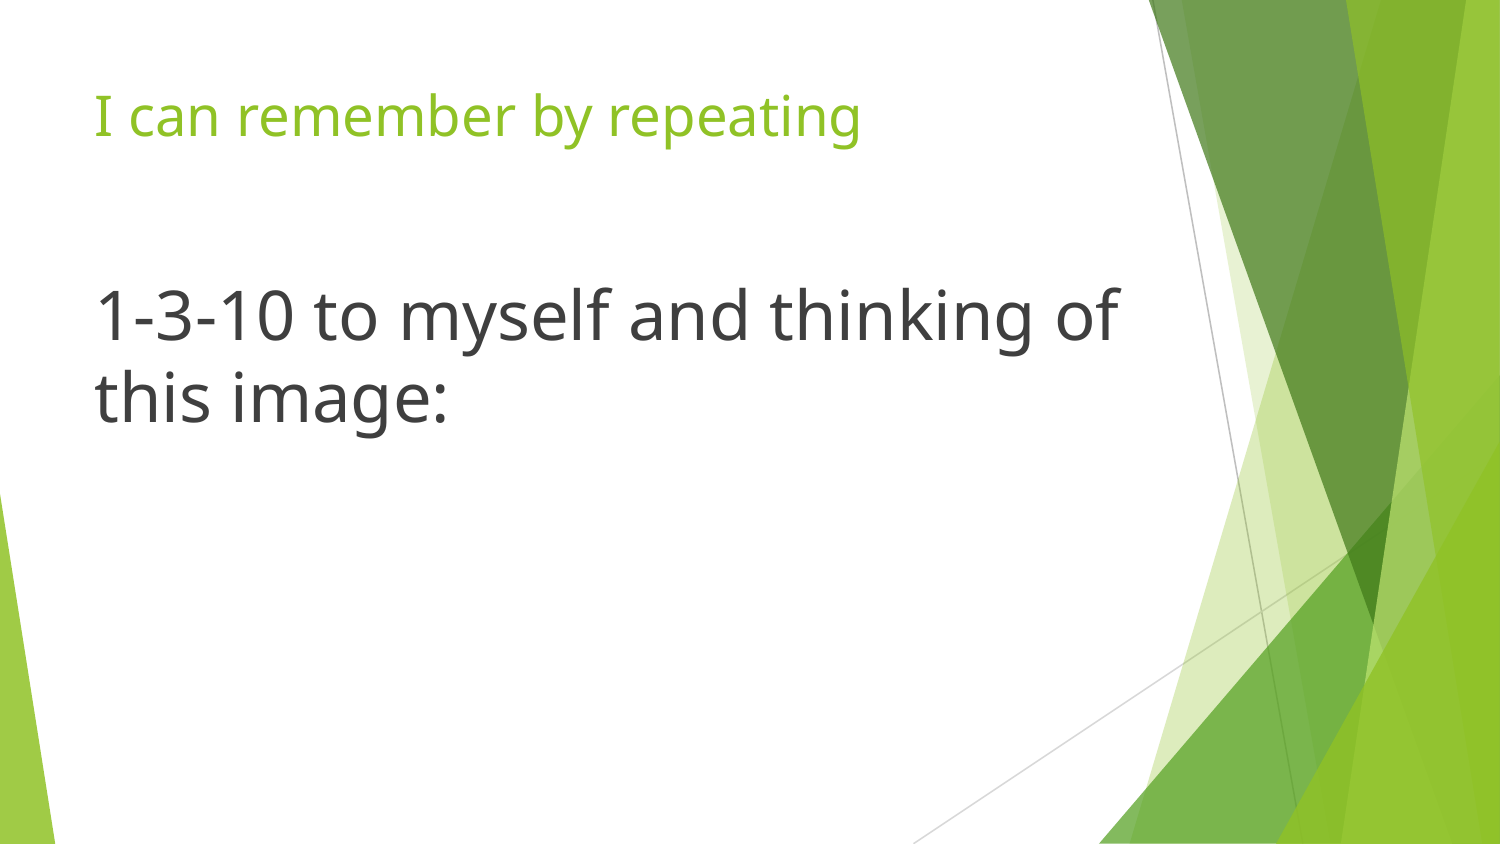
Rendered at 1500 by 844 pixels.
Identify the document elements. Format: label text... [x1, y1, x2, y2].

title I can remember by repeating [83, 75, 1141, 238]
list 1-3-10 to myself and thinking of this image: [83, 265, 1141, 744]
